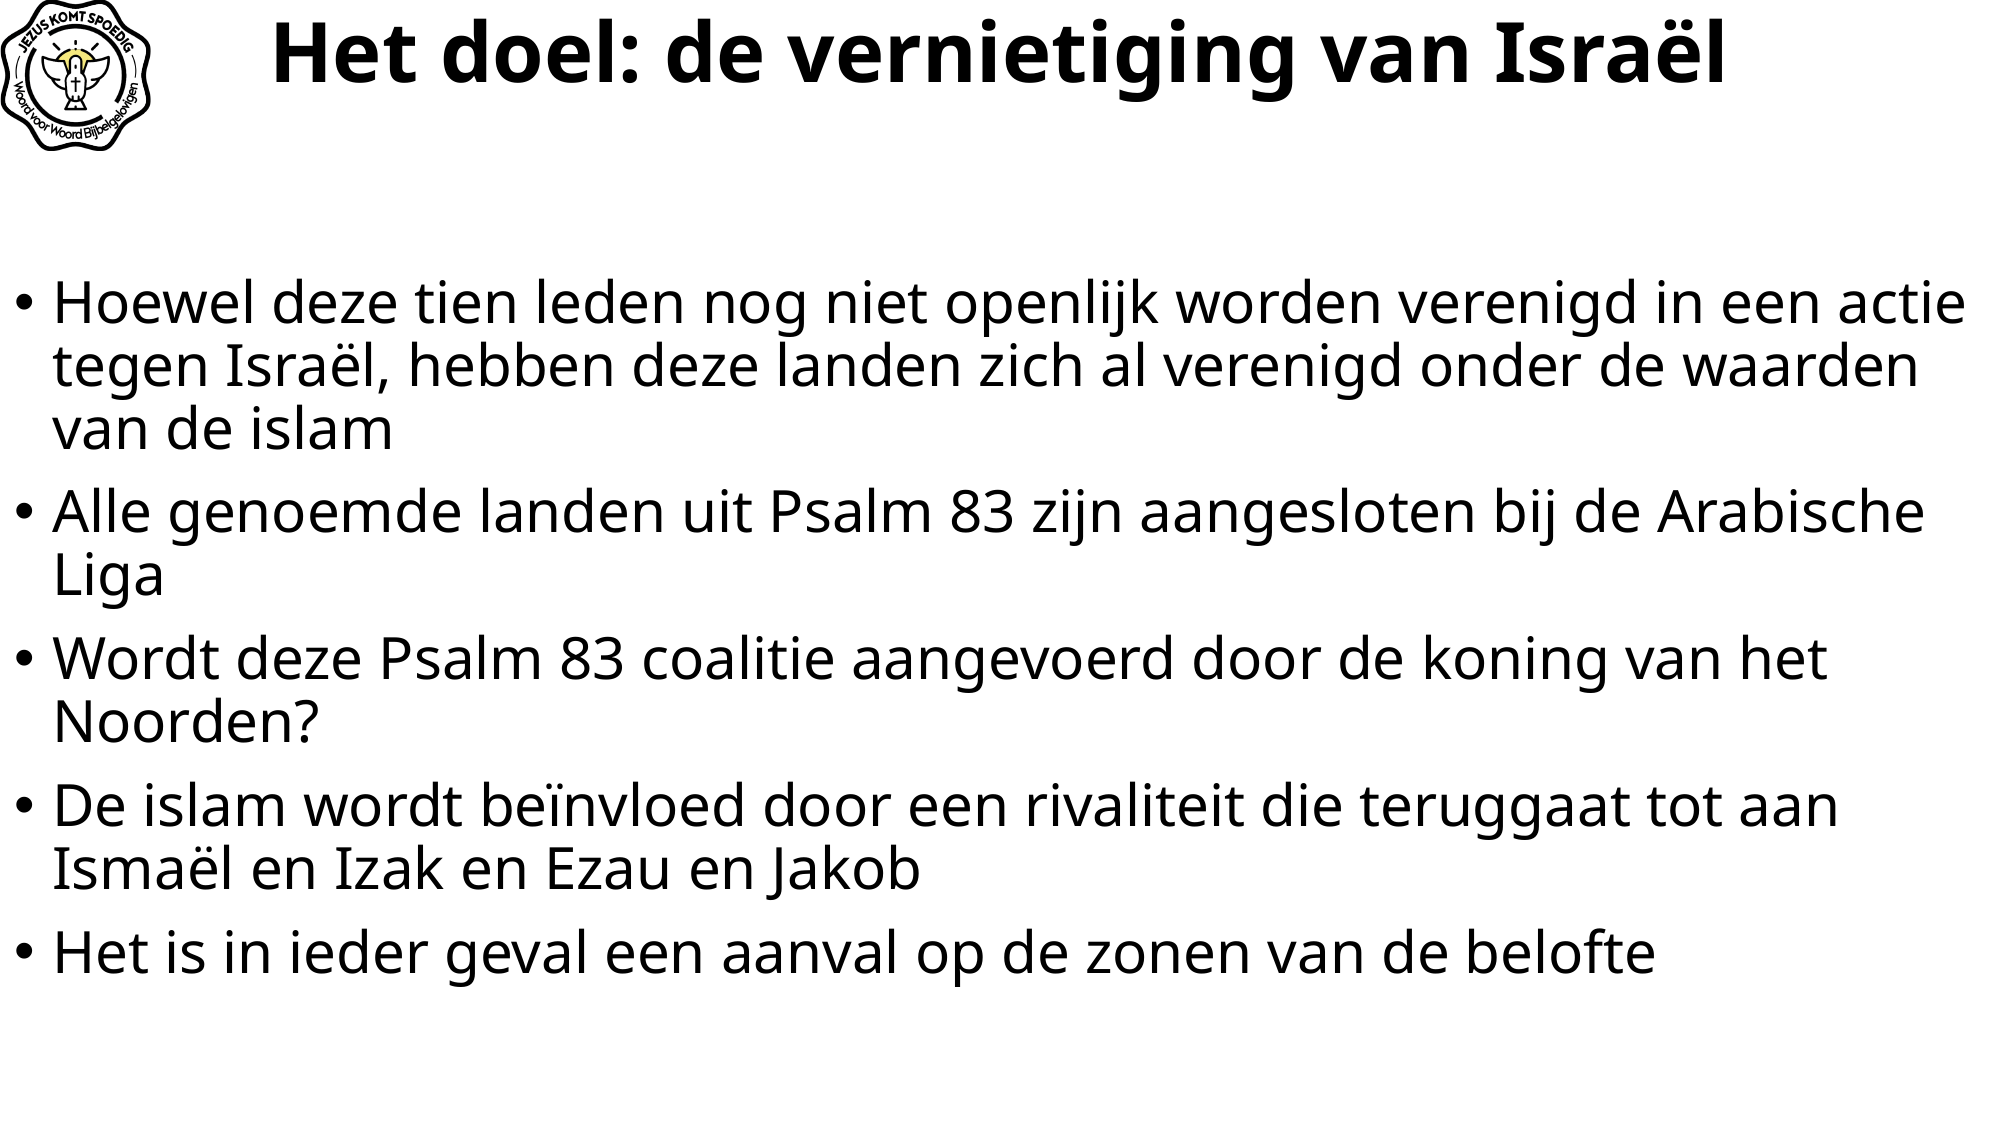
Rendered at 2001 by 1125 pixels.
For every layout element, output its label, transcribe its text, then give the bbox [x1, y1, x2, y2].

title Het doel: de vernietiging van Israël [213, 0, 2000, 111]
list Hoewel deze tien leden nog niet openlijk worden verenigd in een actie tegen Israël, hebben deze landen zich al verenigd onder de waarden van de islam Alle genoemde landen uit Psalm 83 zijn aangesloten bij de Arabische Liga Wordt deze Psalm 83 coalitie aangevoerd door de koning van het Noorden? De islam wordt beïnvloed door een rivaliteit die teruggaat tot aan Ismaël en Izak en Ezau en Jakob Het is in ieder geval een aanval op de zonen van de belofte [0, 111, 2000, 1125]
picture [0, 0, 213, 151]
